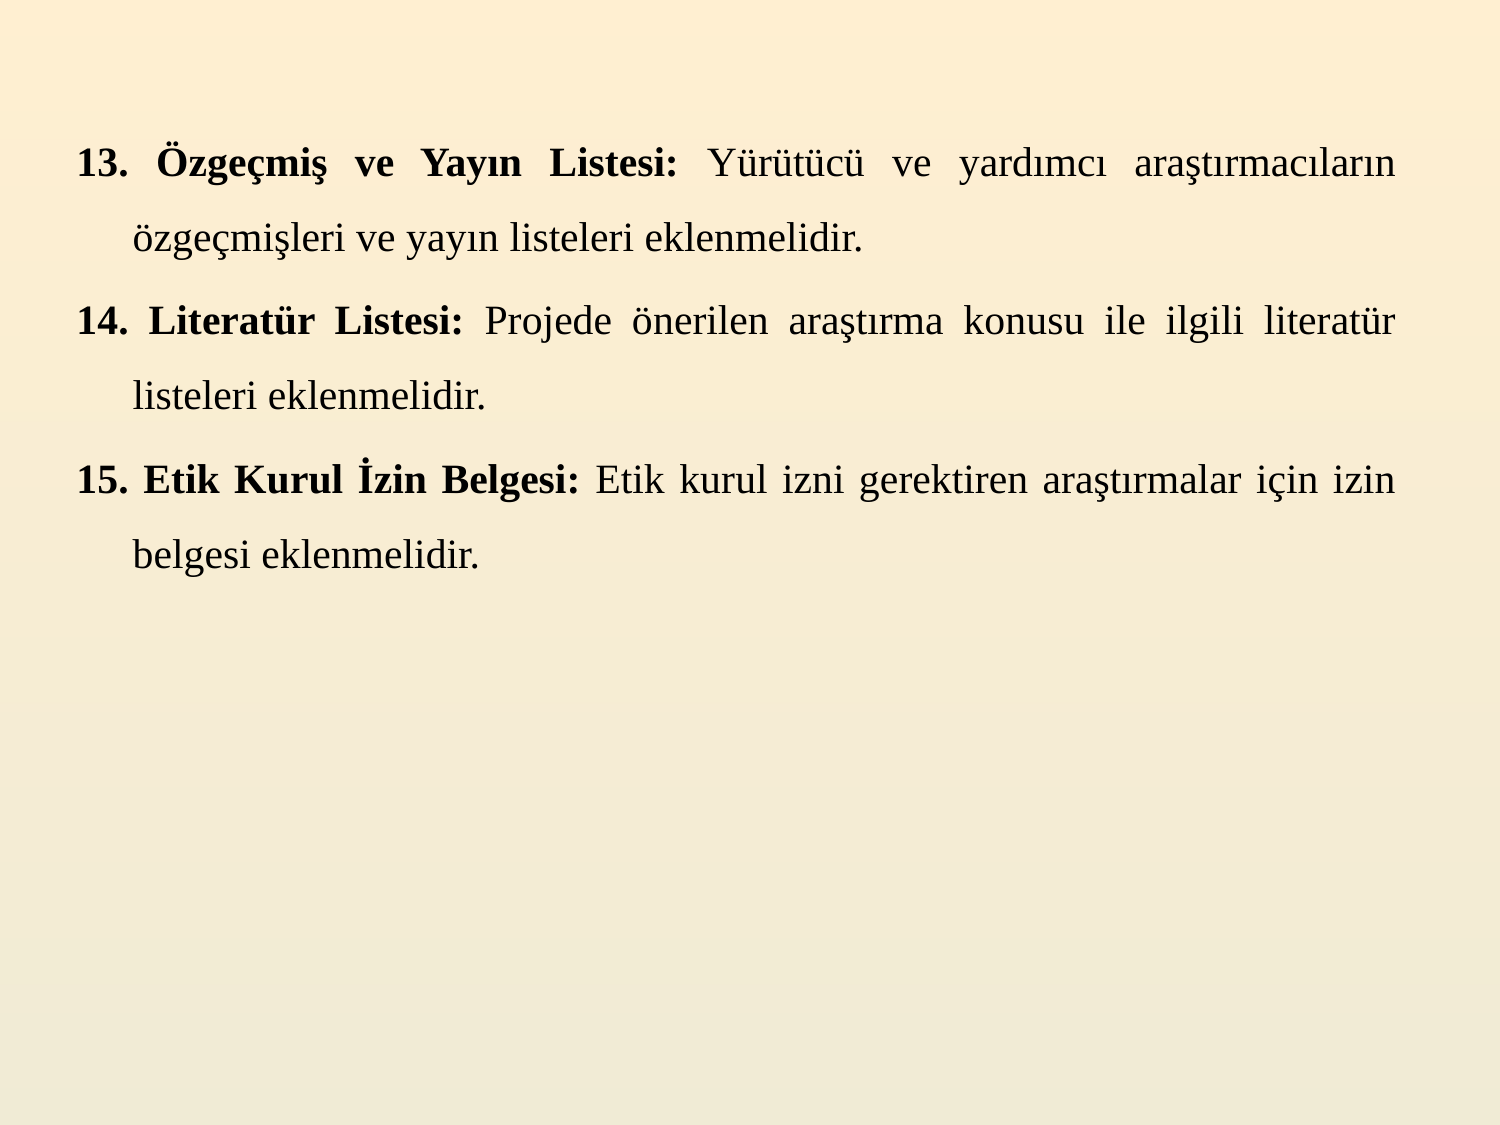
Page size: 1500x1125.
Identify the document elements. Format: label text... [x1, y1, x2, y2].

list 13. Özgeçmiş ve Yayın Listesi: Yürütücü ve yardımcı araştırmacıların özgeçmişleri ve yayın listeleri eklenmelidir. 14. Literatür Listesi: Projede önerilen araştırma konusu ile ilgili literatür listeleri eklenmelidir. 15. Etik Kurul İzin Belgesi: Etik kurul izni gerektiren araştırmalar için izin belgesi eklenmelidir. [61, 101, 1412, 845]
